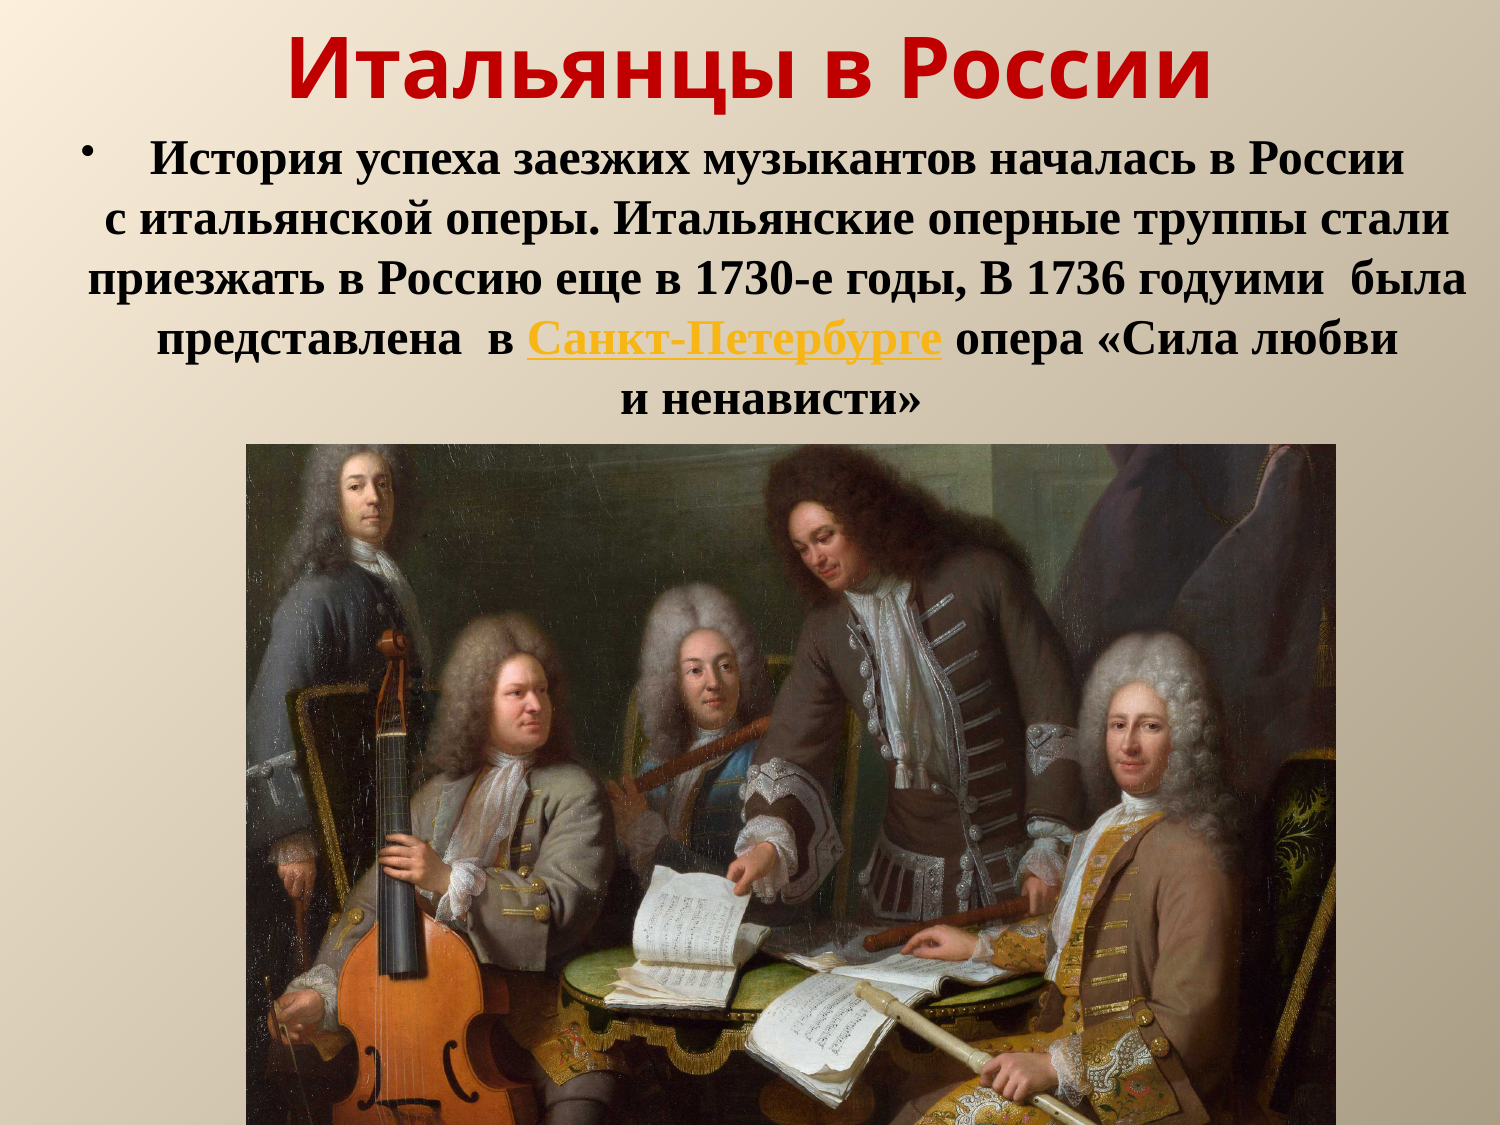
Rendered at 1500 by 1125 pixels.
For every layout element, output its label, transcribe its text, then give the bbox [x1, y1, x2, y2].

picture [245, 444, 1337, 1125]
list История успеха заезжих музыкантов началась в России с итальянской оперы. Итальянские оперные труппы стали приезжать в Россию еще в 1730-е годы, В 1736 годуими была представлена в Санкт-Петербурге​ опера «Сила любви и ненависти» [0, 117, 1500, 364]
title Итальянцы в России [75, 0, 1425, 117]
